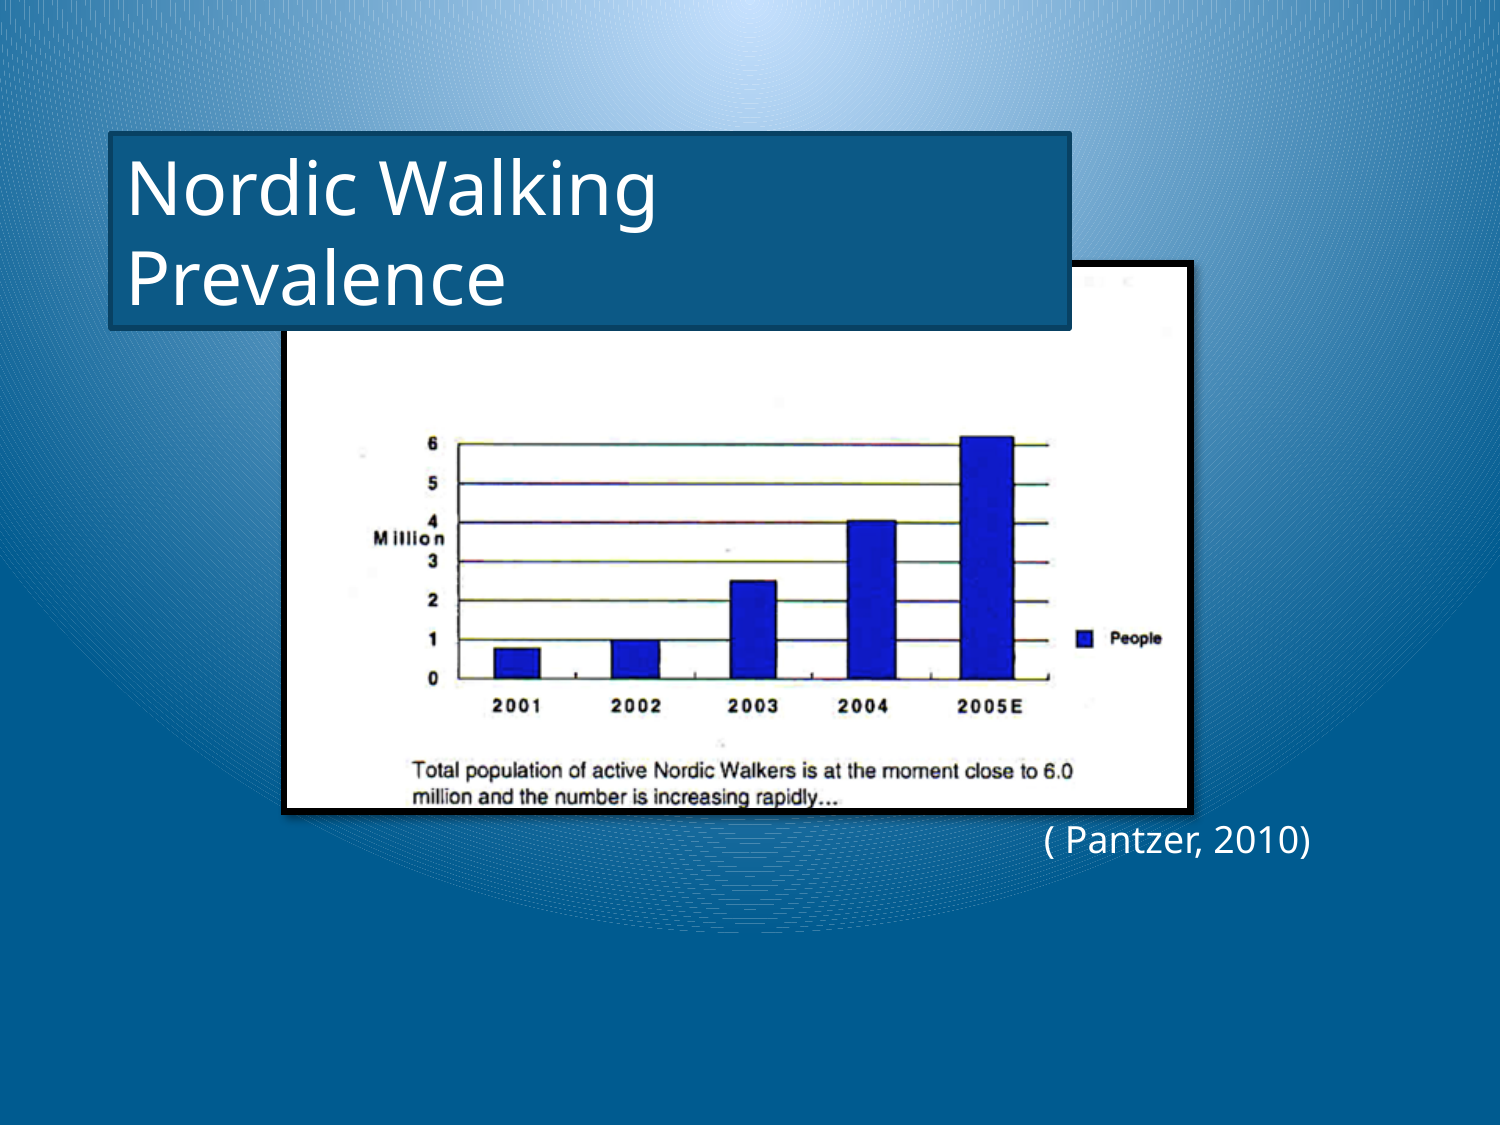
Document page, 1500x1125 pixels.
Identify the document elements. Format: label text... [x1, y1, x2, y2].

picture [287, 266, 1188, 809]
text_box Nordic Walking Prevalence [108, 131, 1072, 331]
text_box ( Pantzer, 2010) [1019, 808, 1369, 868]
